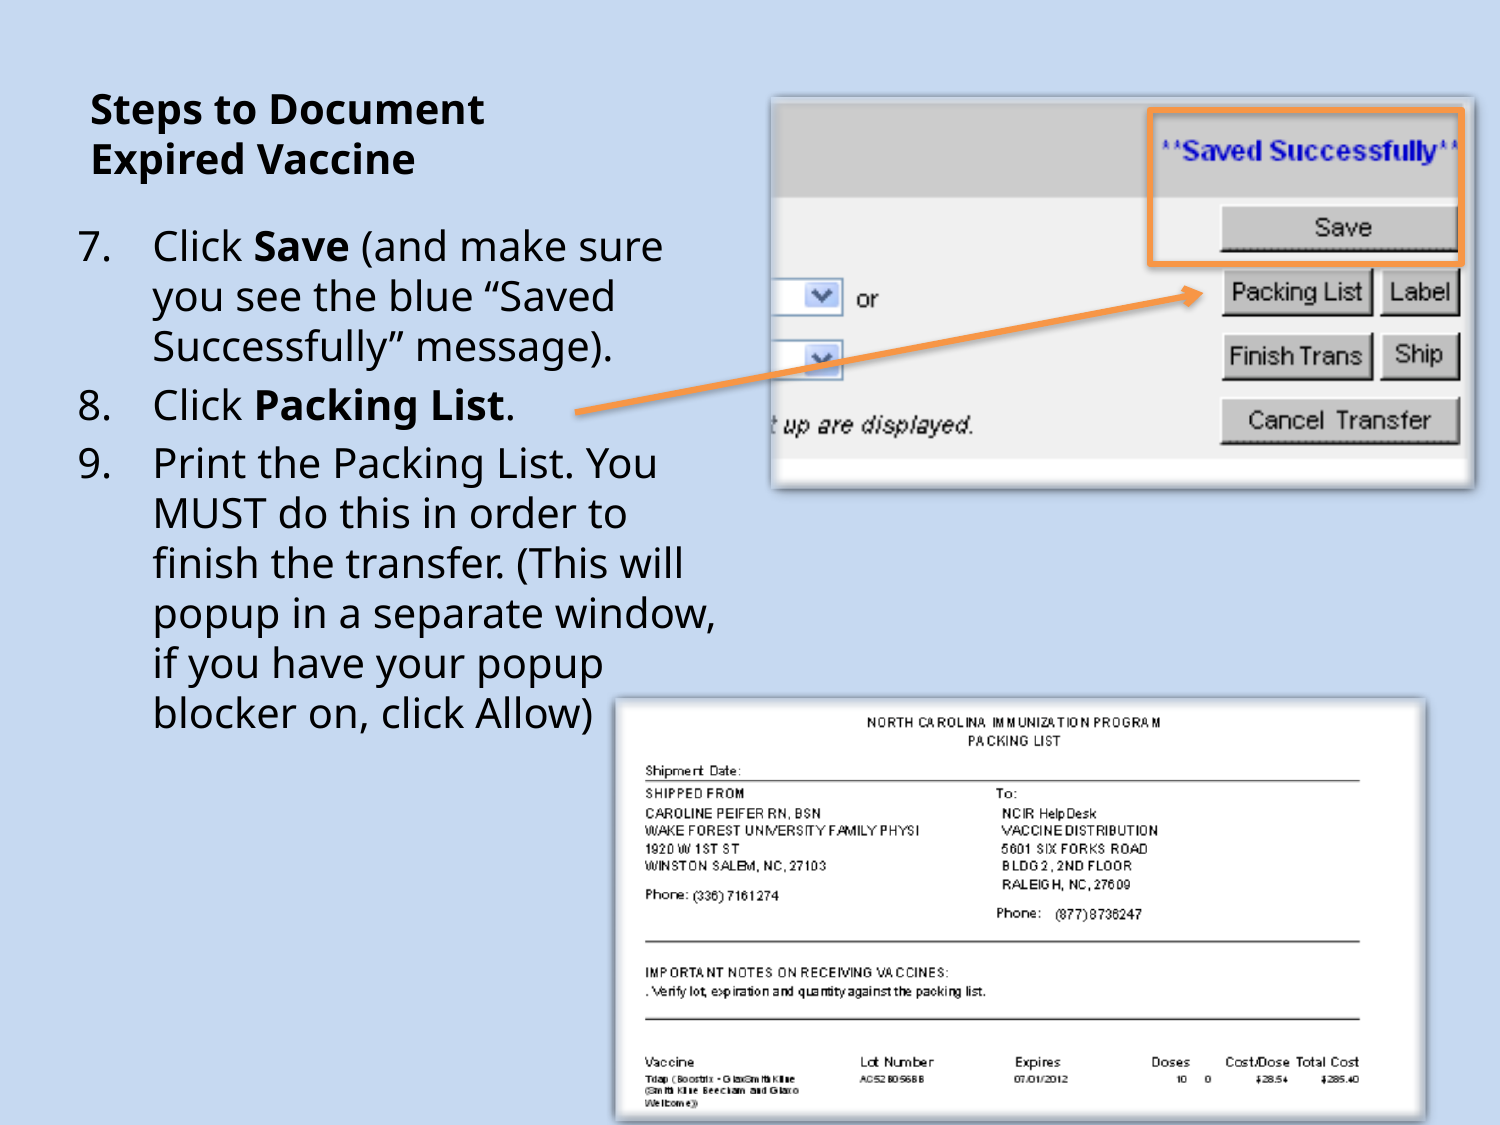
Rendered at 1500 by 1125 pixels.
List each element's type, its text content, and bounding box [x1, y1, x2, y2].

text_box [574, 292, 1204, 413]
list Click Save (and make sure you see the blue “Saved Successfully” message). Click Packing List. Print the Packing List. You MUST do this in order to finish the transfer. (This will popup in a separate window, if you have your popup blocker on, click Allow) [62, 212, 759, 982]
title Steps to Document Expired Vaccine [75, 0, 569, 191]
picture [770, 96, 1474, 489]
picture [612, 697, 1425, 1121]
